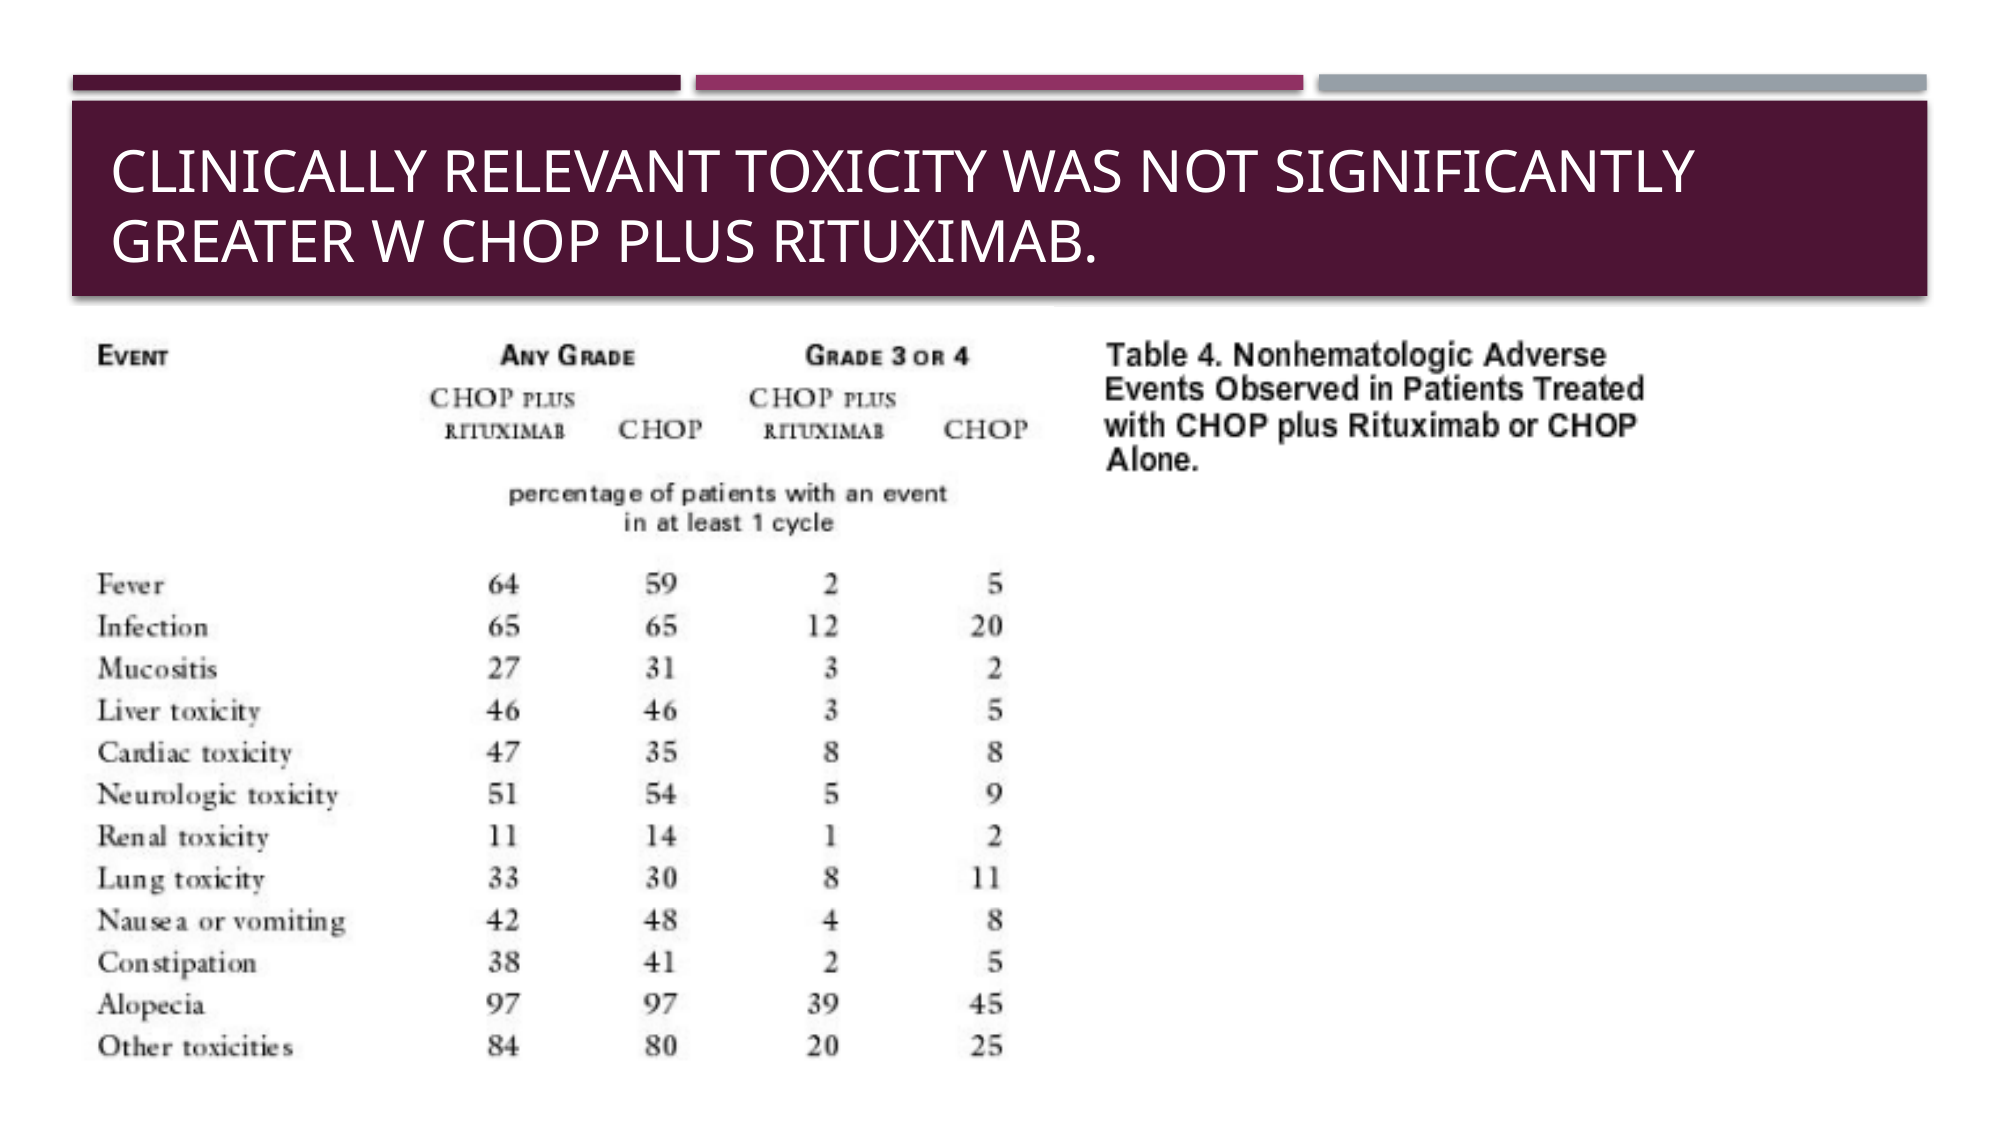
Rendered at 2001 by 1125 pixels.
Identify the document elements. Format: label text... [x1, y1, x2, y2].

title Clinically relevant toxicity was not significantly greater w CHOP plus rituximab. [95, 115, 1905, 282]
picture [1086, 317, 1661, 497]
picture [61, 305, 1055, 1071]
